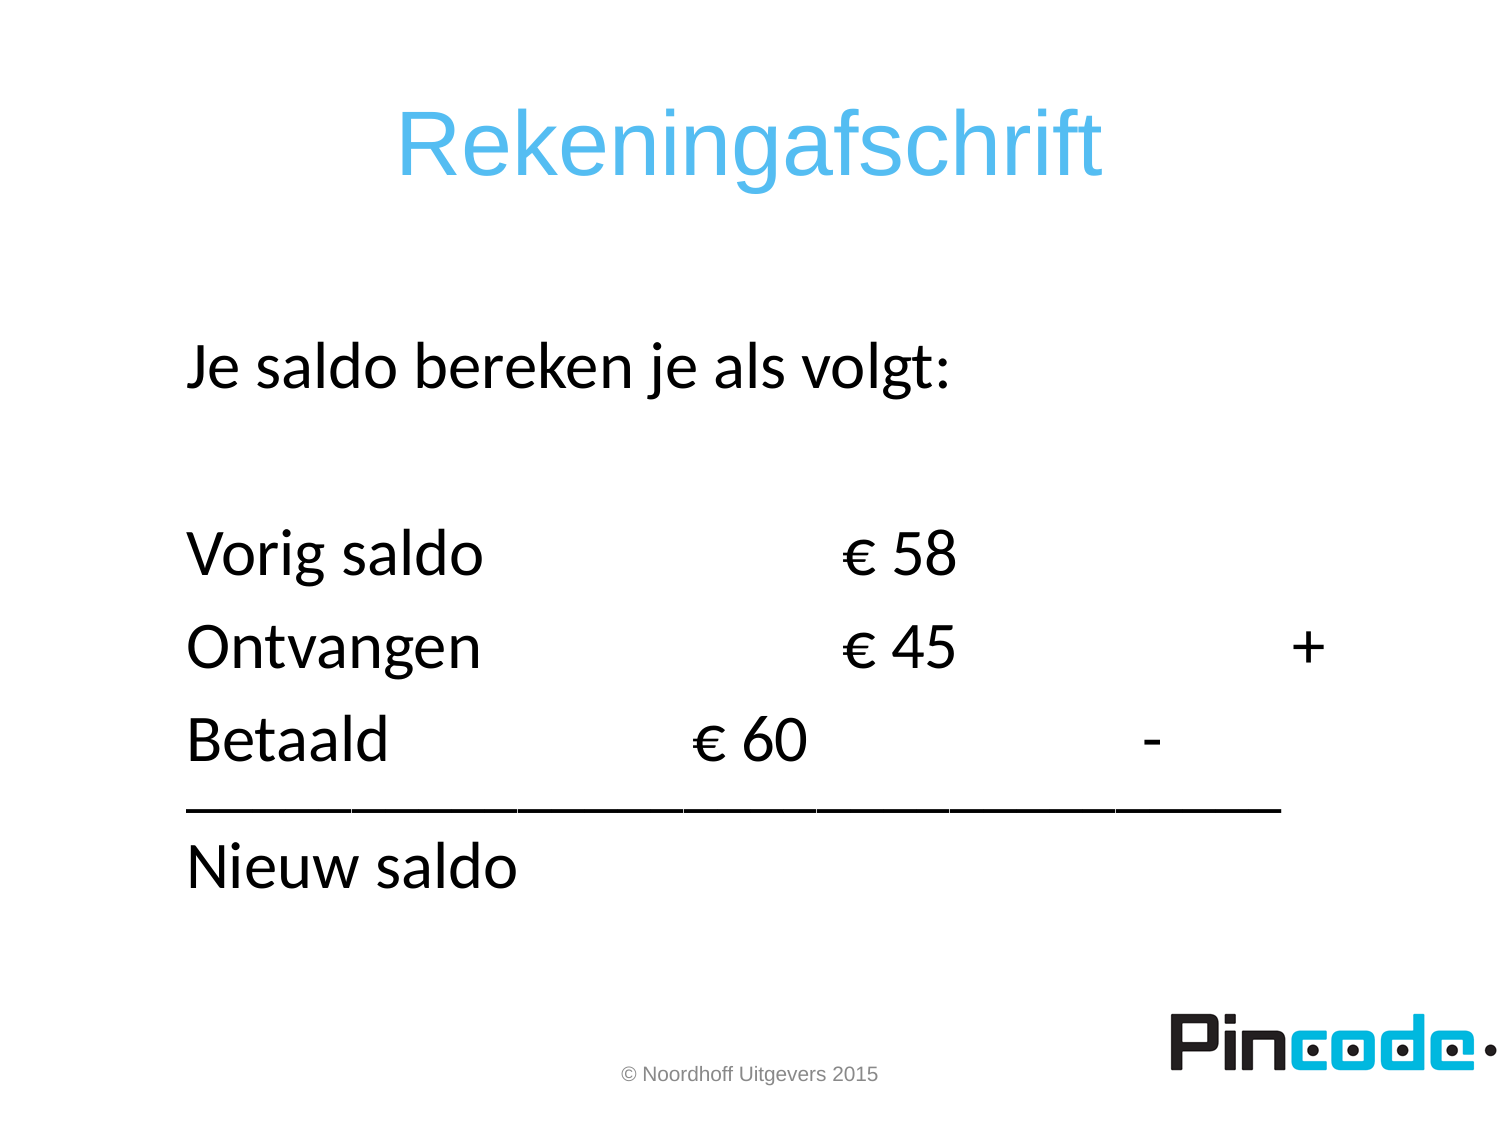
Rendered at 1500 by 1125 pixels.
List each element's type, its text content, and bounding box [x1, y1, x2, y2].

list Je saldo bereken je als volgt: Vorig saldo € 58 Ontvangen € 45 + Betaald € 60 - _________________________________ Nieuw saldo [171, 314, 1437, 1012]
picture [1167, 993, 1499, 1092]
title Rekeningafschrift [75, 45, 1425, 233]
footer © Noordhoff Uitgevers 2015 [512, 1042, 988, 1103]
